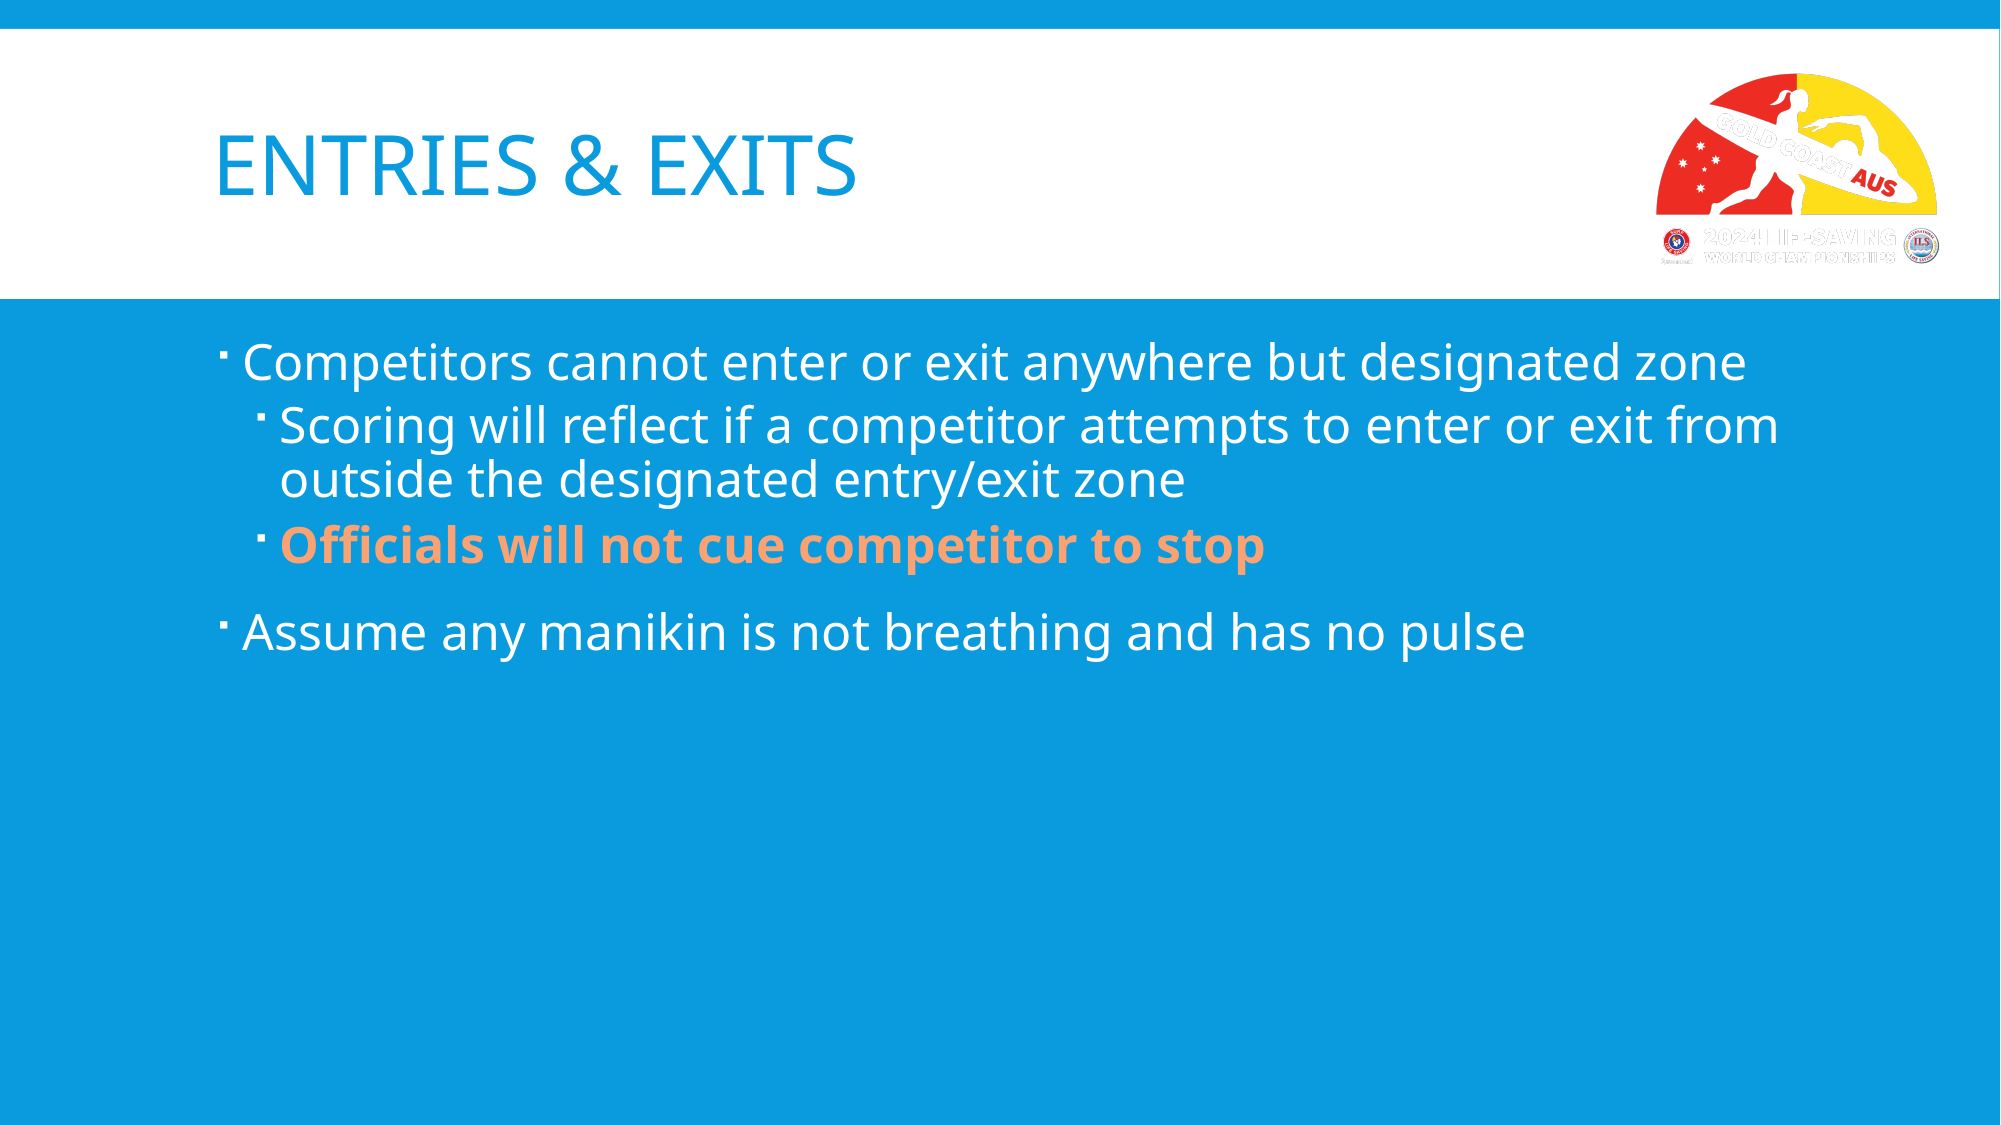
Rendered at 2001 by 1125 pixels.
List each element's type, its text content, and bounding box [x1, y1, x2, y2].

picture [1636, 46, 1958, 295]
list Competitors cannot enter or exit anywhere but designated zone Scoring will reflect if a competitor attempts to enter or exit from outside the designated entry/exit zone Officials will not cue competitor to stop Assume any manikin is not breathing and has no pulse [197, 329, 1803, 1079]
title Entries & exits [197, 46, 1631, 295]
